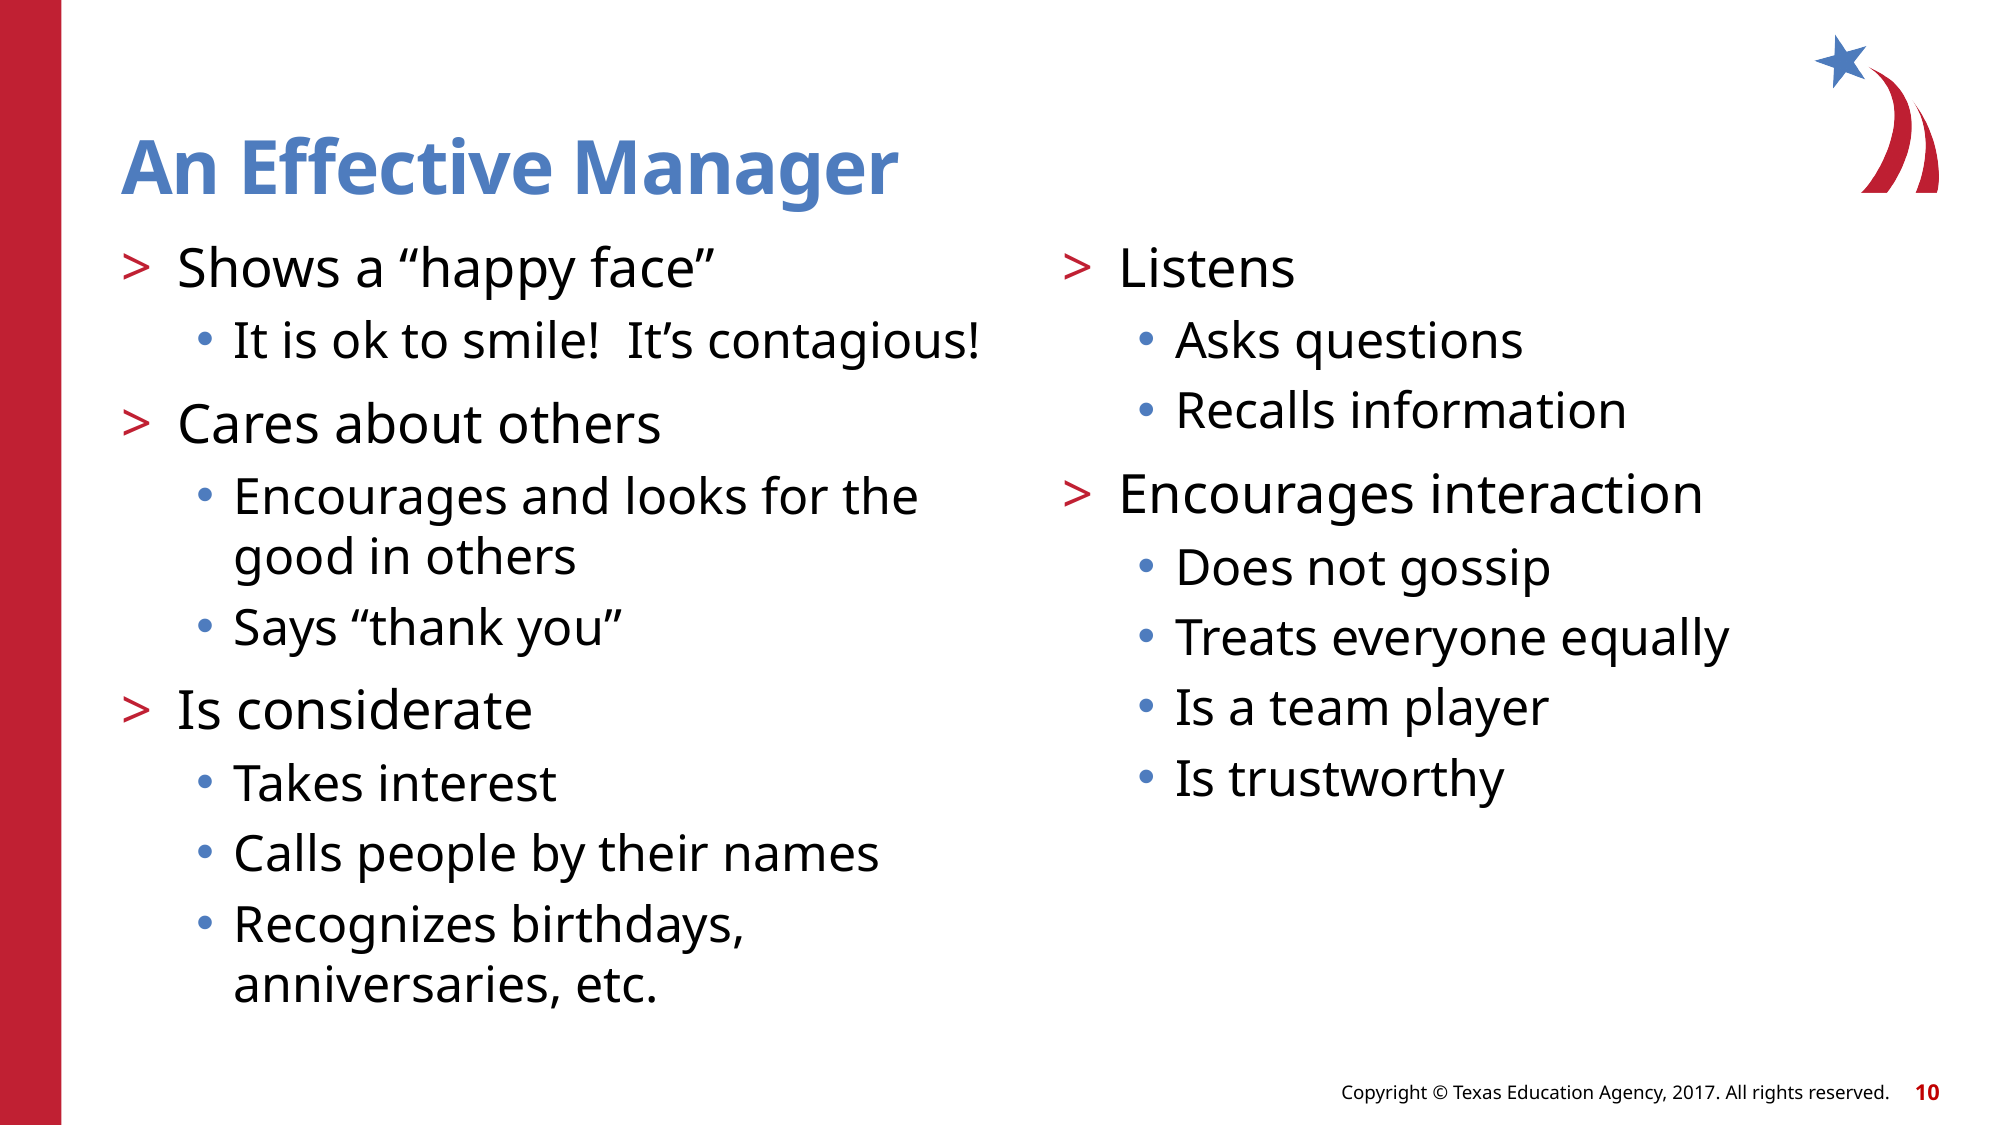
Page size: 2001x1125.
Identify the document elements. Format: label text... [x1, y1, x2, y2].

list Listens Asks questions Recalls information Encourages interaction Does not gossip Treats everyone equally Is a team player Is trustworthy [1062, 233, 1937, 1010]
list Shows a “happy face” It is ok to smile! It’s contagious! Cares about others Encourages and looks for the good in others Says “thank you” Is considerate Takes interest Calls people by their names Recognizes birthdays, anniversaries, etc. [121, 233, 996, 1010]
title An Effective Manager [121, 66, 1772, 211]
picture [1814, 34, 1939, 193]
